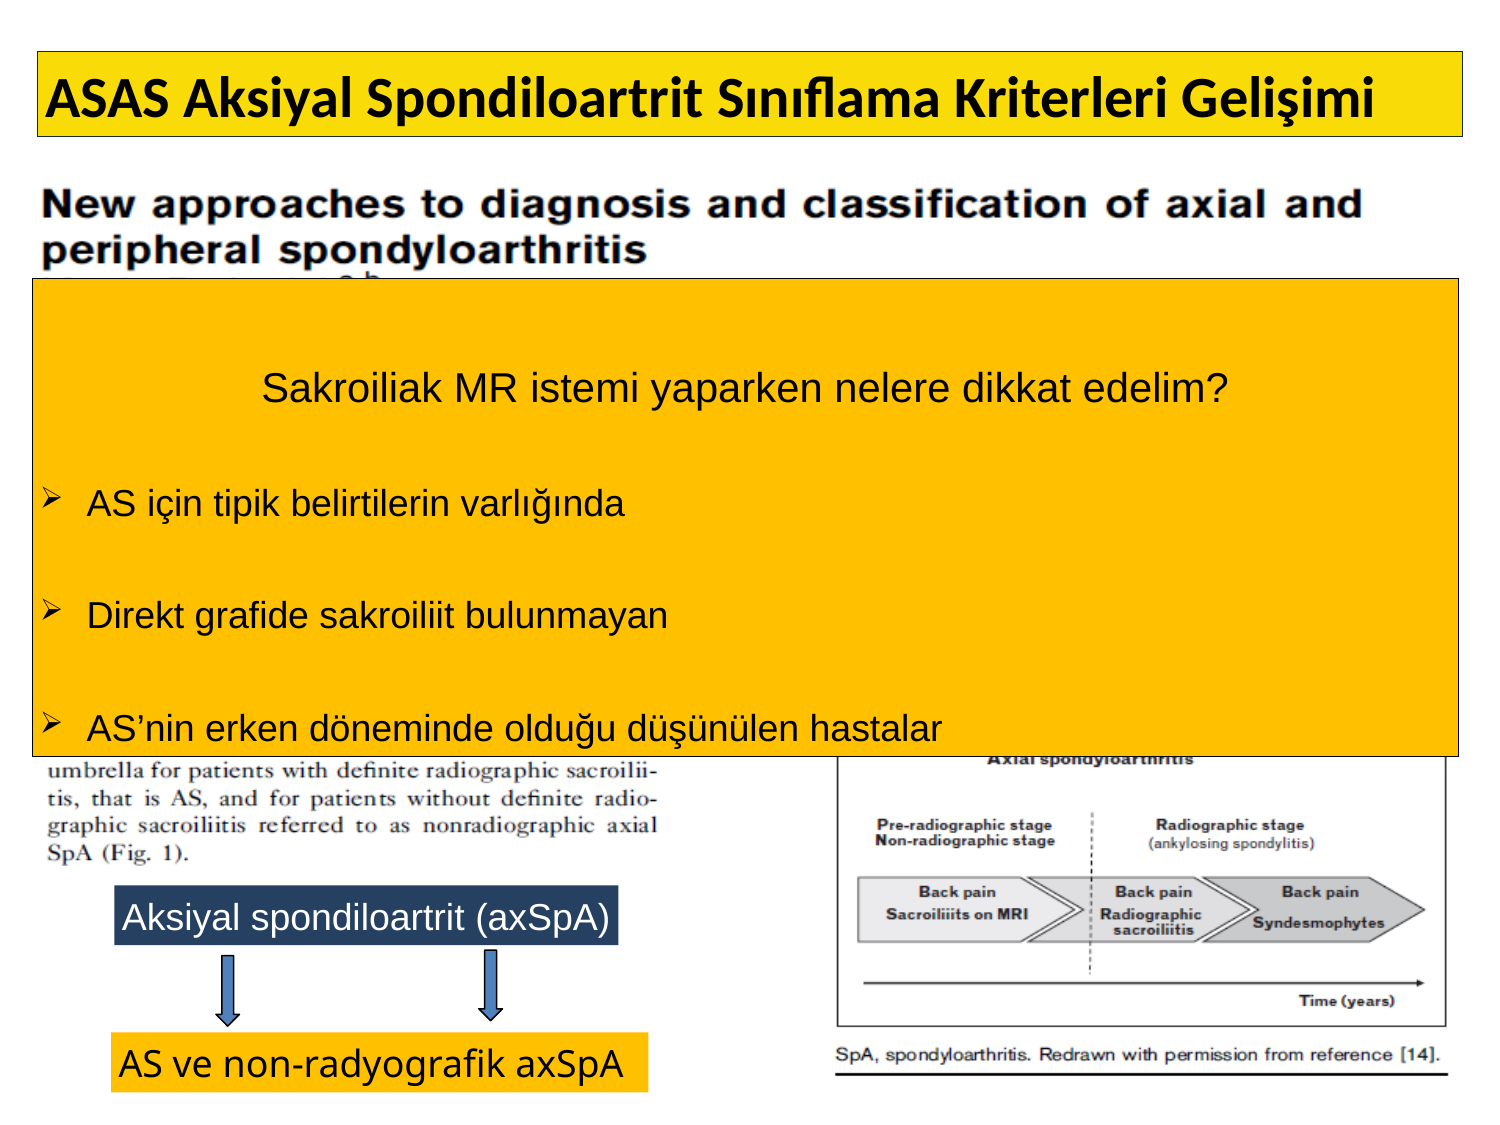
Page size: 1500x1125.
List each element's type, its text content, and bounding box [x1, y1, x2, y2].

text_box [26, 180, 1464, 1094]
text_box ASAS Aksiyal Spondiloartrit Sınıflama Kriterleri Gelişimi [37, 51, 1463, 137]
